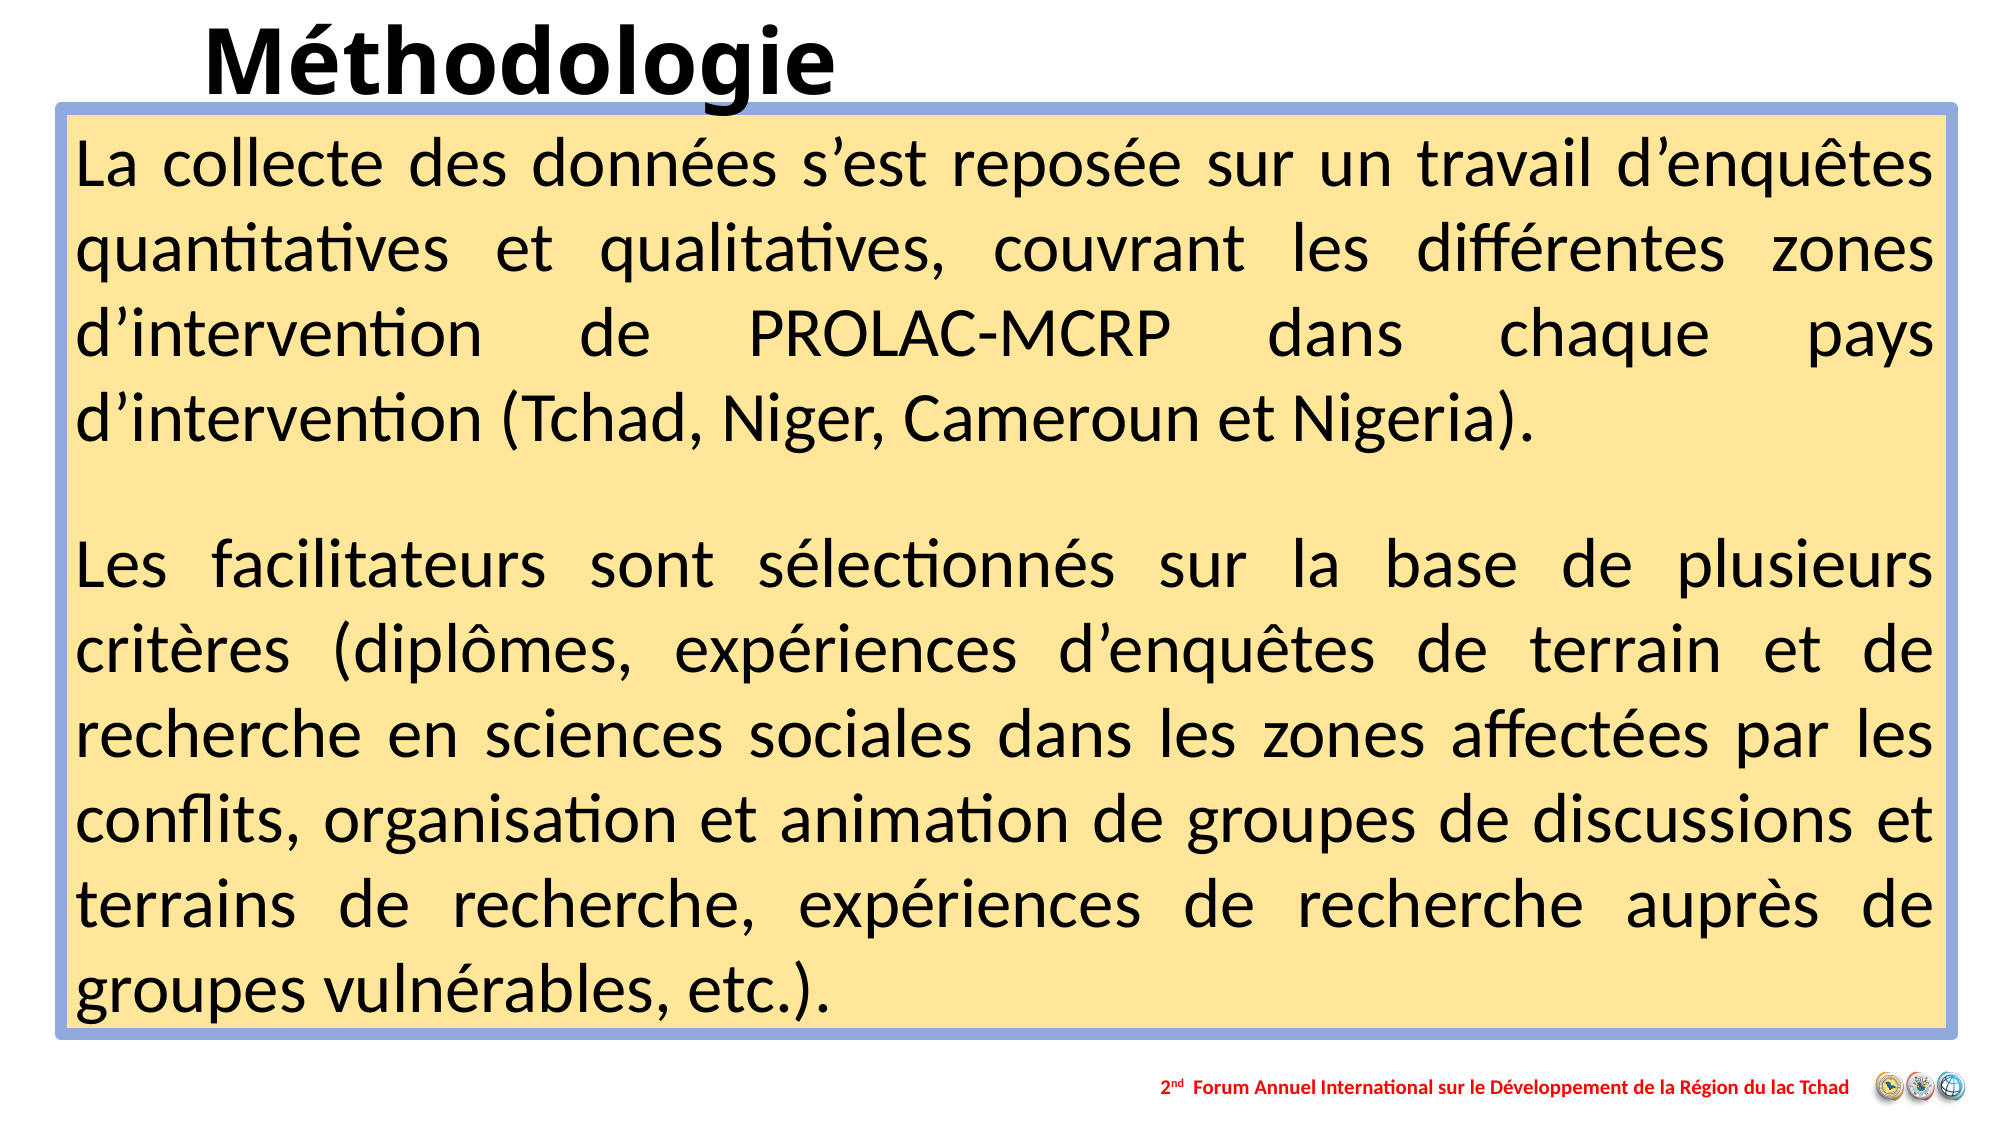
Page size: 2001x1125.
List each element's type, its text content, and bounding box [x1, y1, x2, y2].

text_box La collecte des données s’est reposée sur un travail d’enquêtes quantitatives et qualitatives, couvrant les différentes zones d’intervention de PROLAC-MCRP dans chaque pays d’intervention (Tchad, Niger, Cameroun et Nigeria). Les facilitateurs sont sélectionnés sur la base de plusieurs critères (diplômes, expériences d’enquêtes de terrain et de recherche en sciences sociales dans les zones affectées par les conflits, organisation et animation de groupes de discussions et terrains de recherche, expériences de recherche auprès de groupes vulnérables, etc.). [61, 108, 1953, 1034]
title Méthodologie [61, 3, 979, 127]
picture [1867, 1069, 1969, 1111]
slide_number 2nd Forum Annuel International sur le Développement de la Région du lac Tchad [1097, 1065, 1919, 1107]
